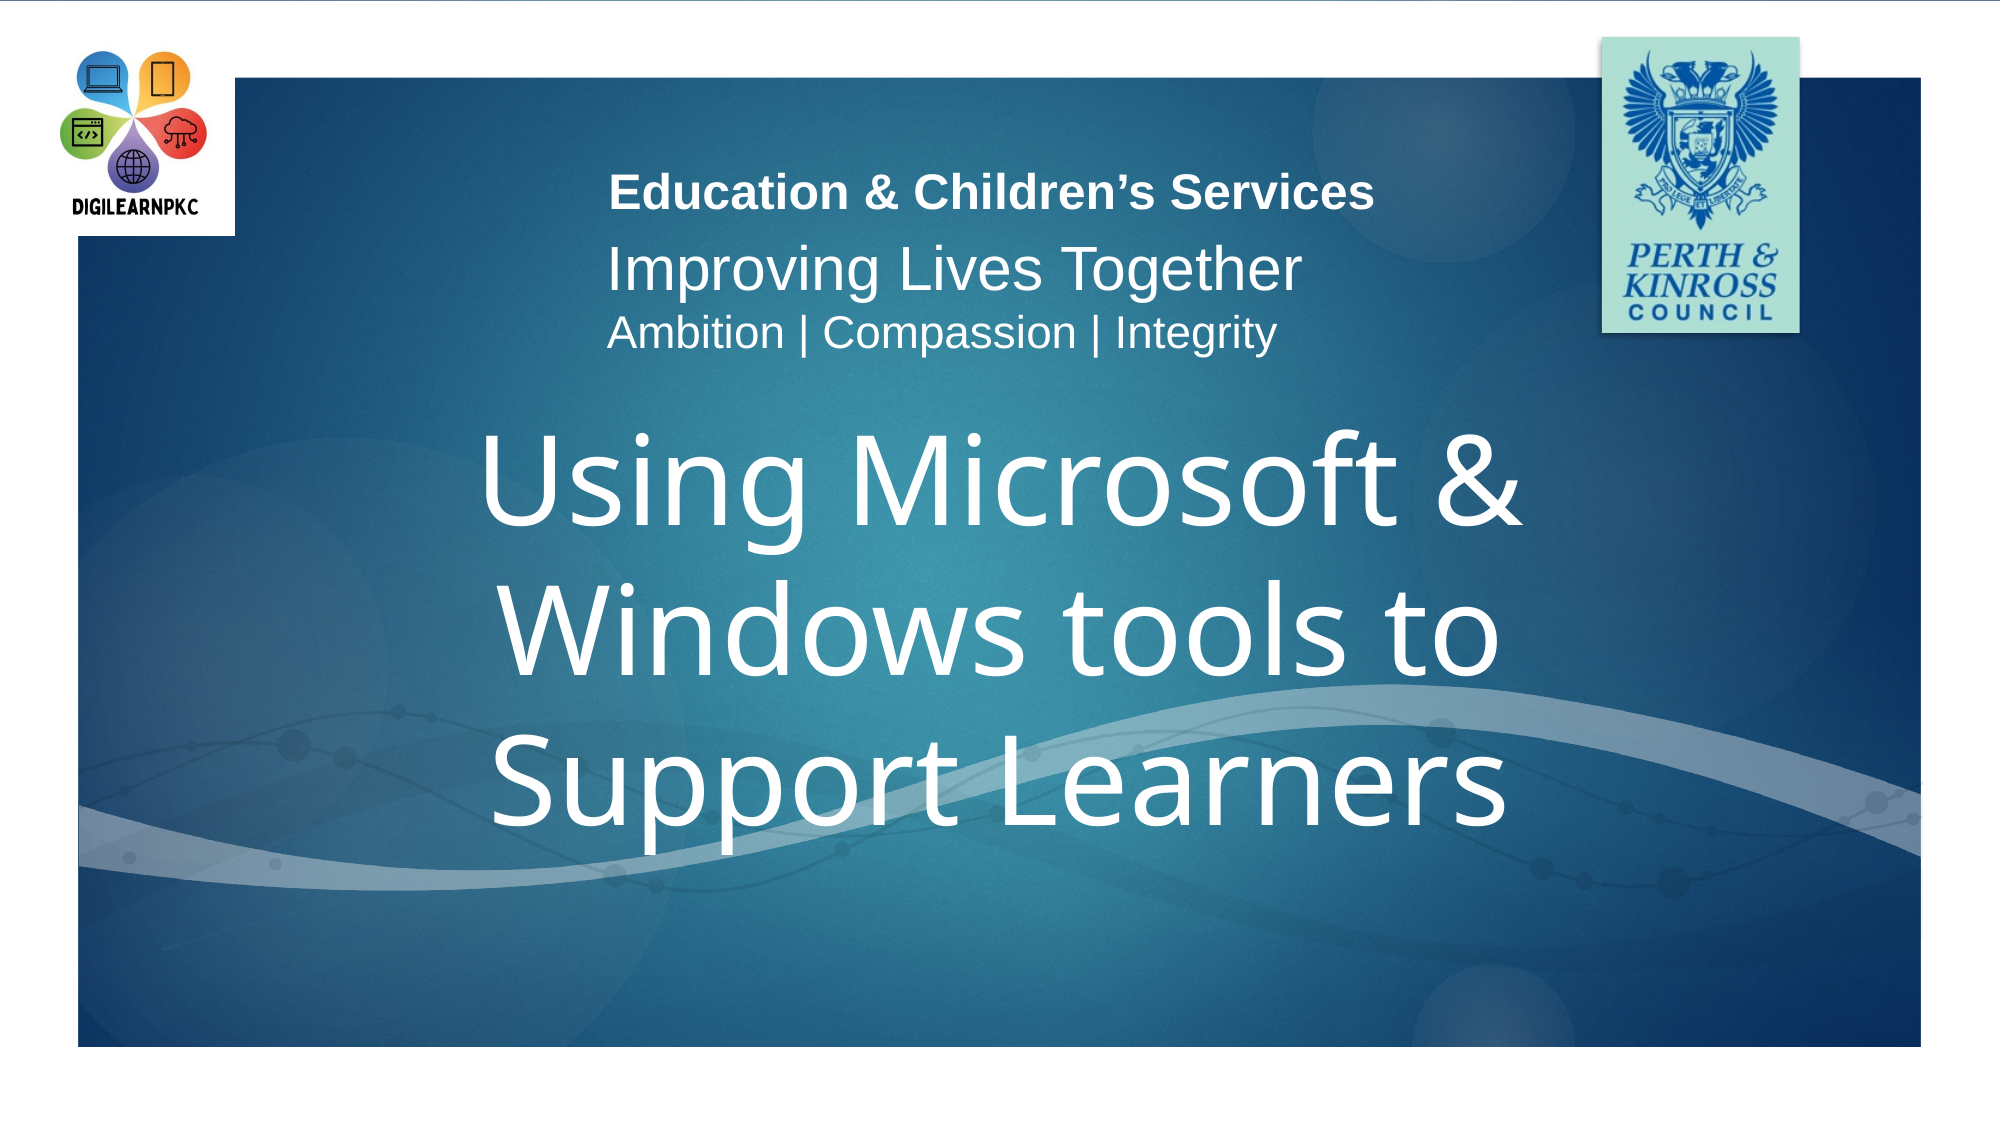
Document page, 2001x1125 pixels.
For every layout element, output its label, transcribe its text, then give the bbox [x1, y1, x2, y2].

picture [79, 684, 1923, 1033]
picture [36, 37, 235, 236]
picture [1601, 37, 1800, 333]
text_box Using Microsoft & Windows tools to Support Learners [300, 392, 1700, 858]
